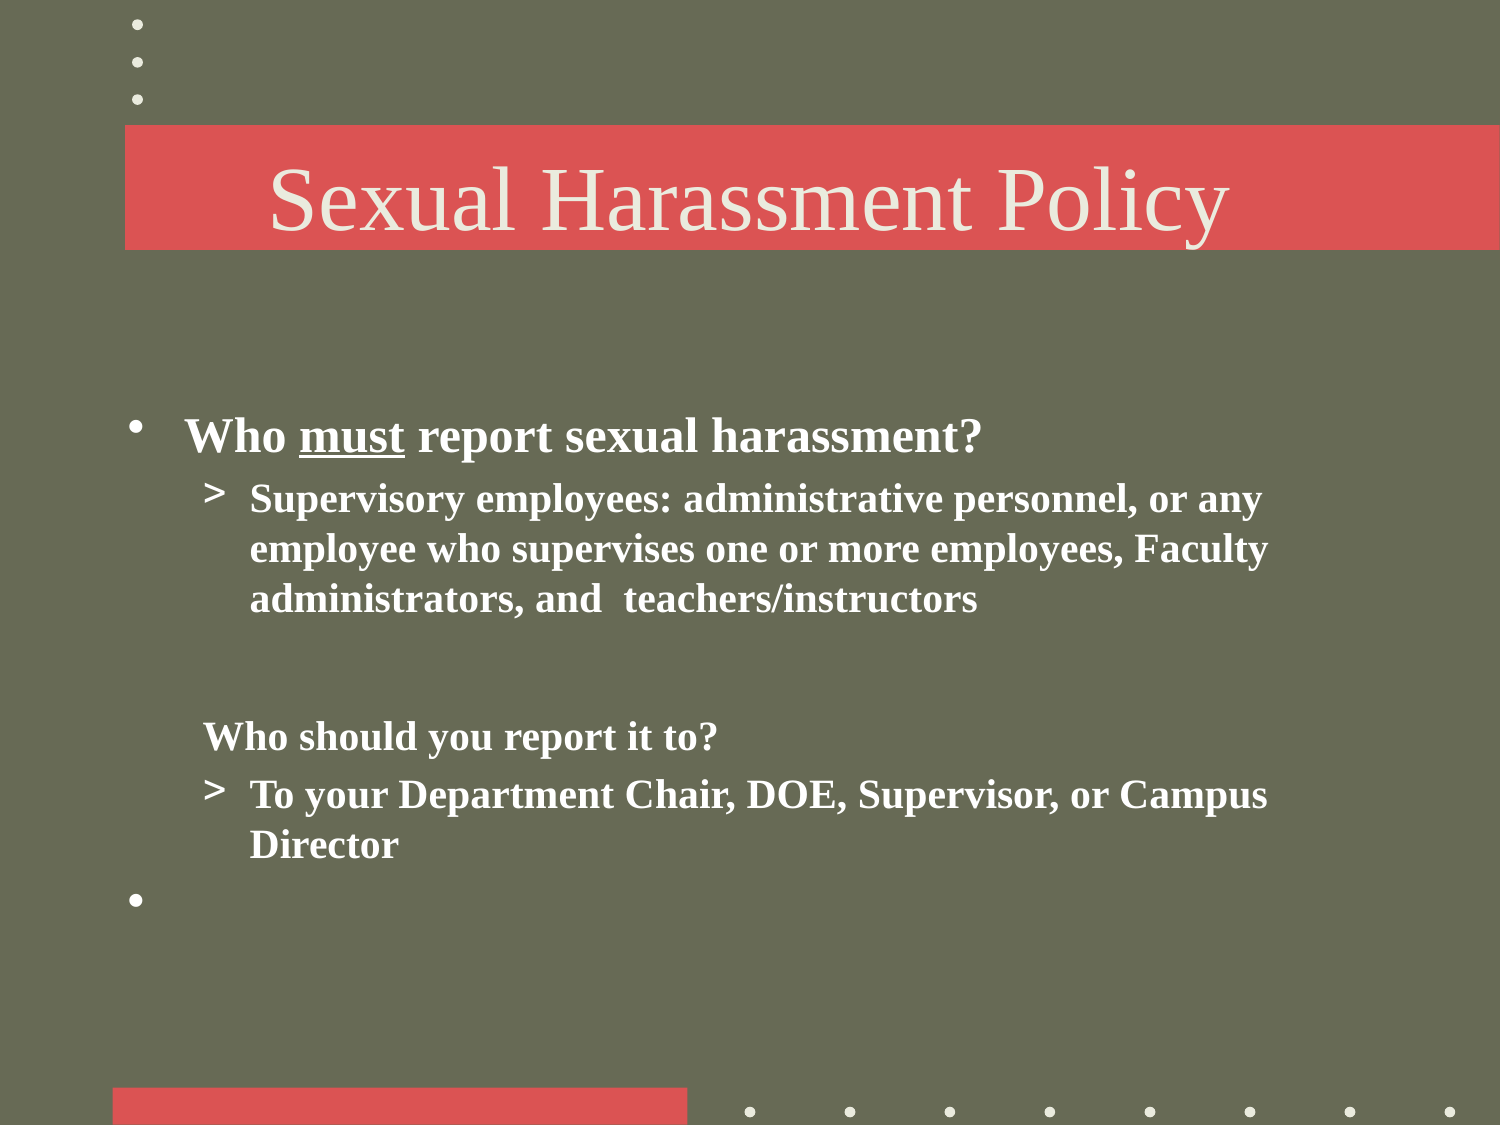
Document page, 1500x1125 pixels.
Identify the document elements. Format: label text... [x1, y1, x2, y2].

list Who must report sexual harassment? Supervisory employees: administrative personnel, or any employee who supervises one or more employees, Faculty administrators, and teachers/instructors Who should you report it to? To your Department Chair, DOE, Supervisor, or Campus Director [112, 324, 1426, 1001]
title Sexual Harassment Policy [112, 99, 1388, 288]
